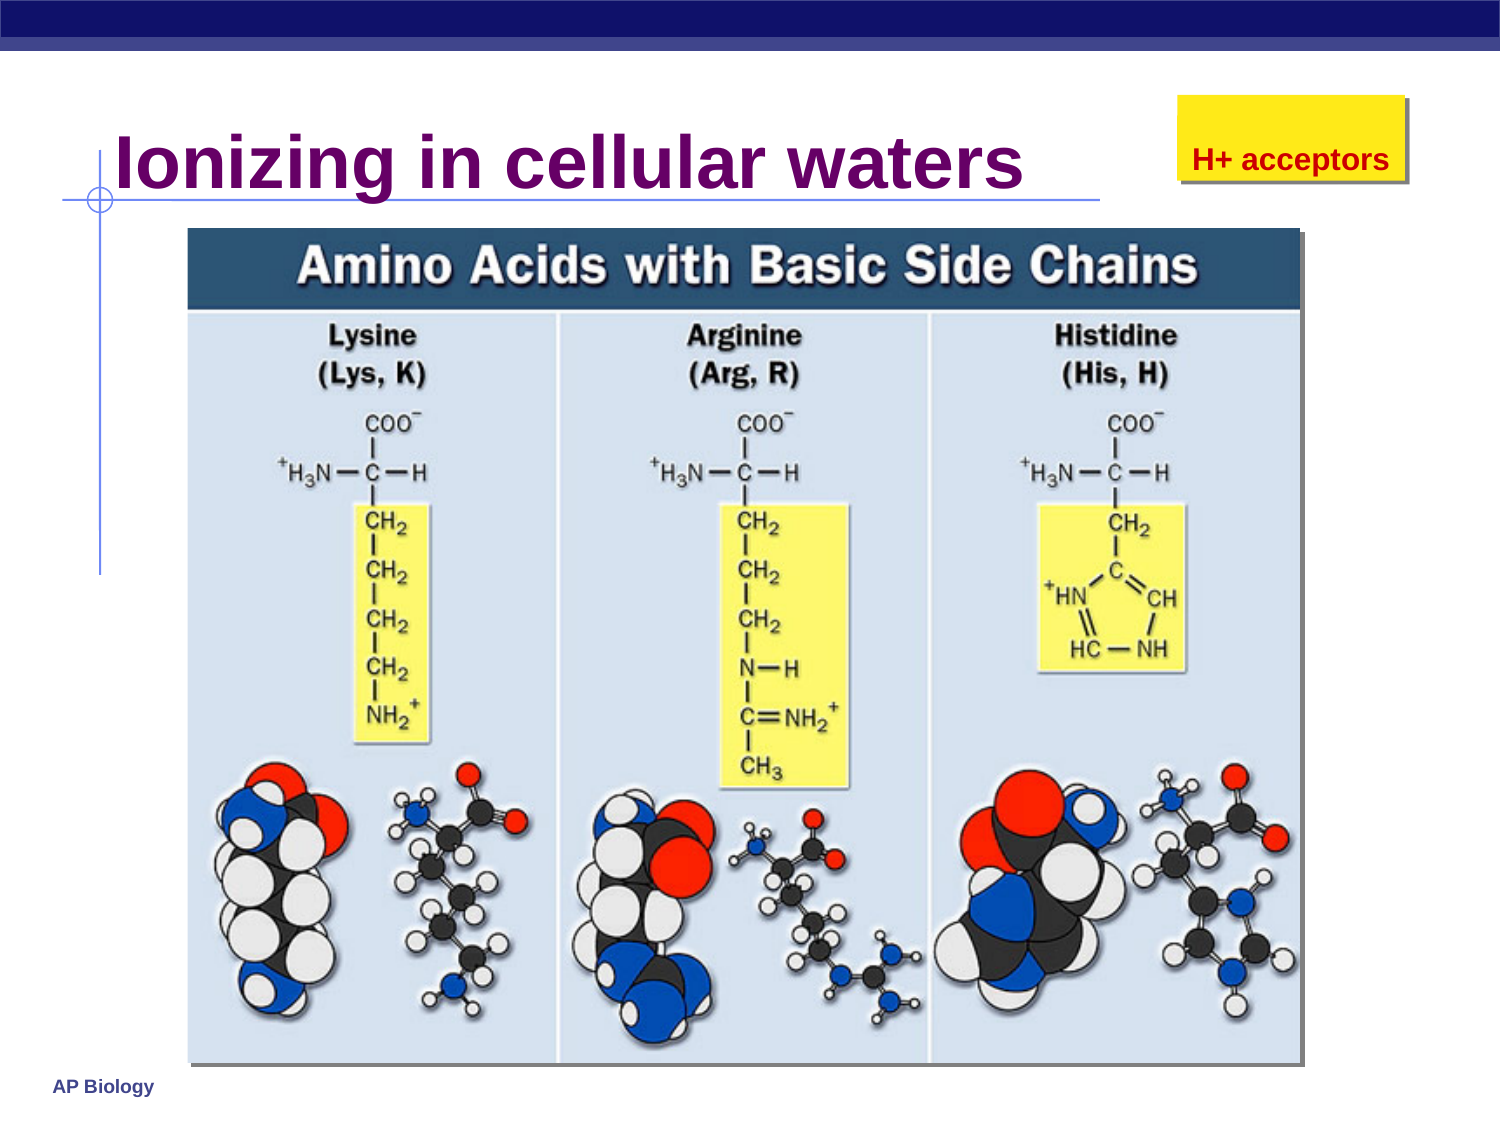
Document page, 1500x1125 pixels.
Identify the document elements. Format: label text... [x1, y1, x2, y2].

picture [187, 227, 1301, 1063]
title Ionizing in cellular waters [99, 112, 1376, 238]
text_box H+ acceptors [1177, 94, 1405, 181]
